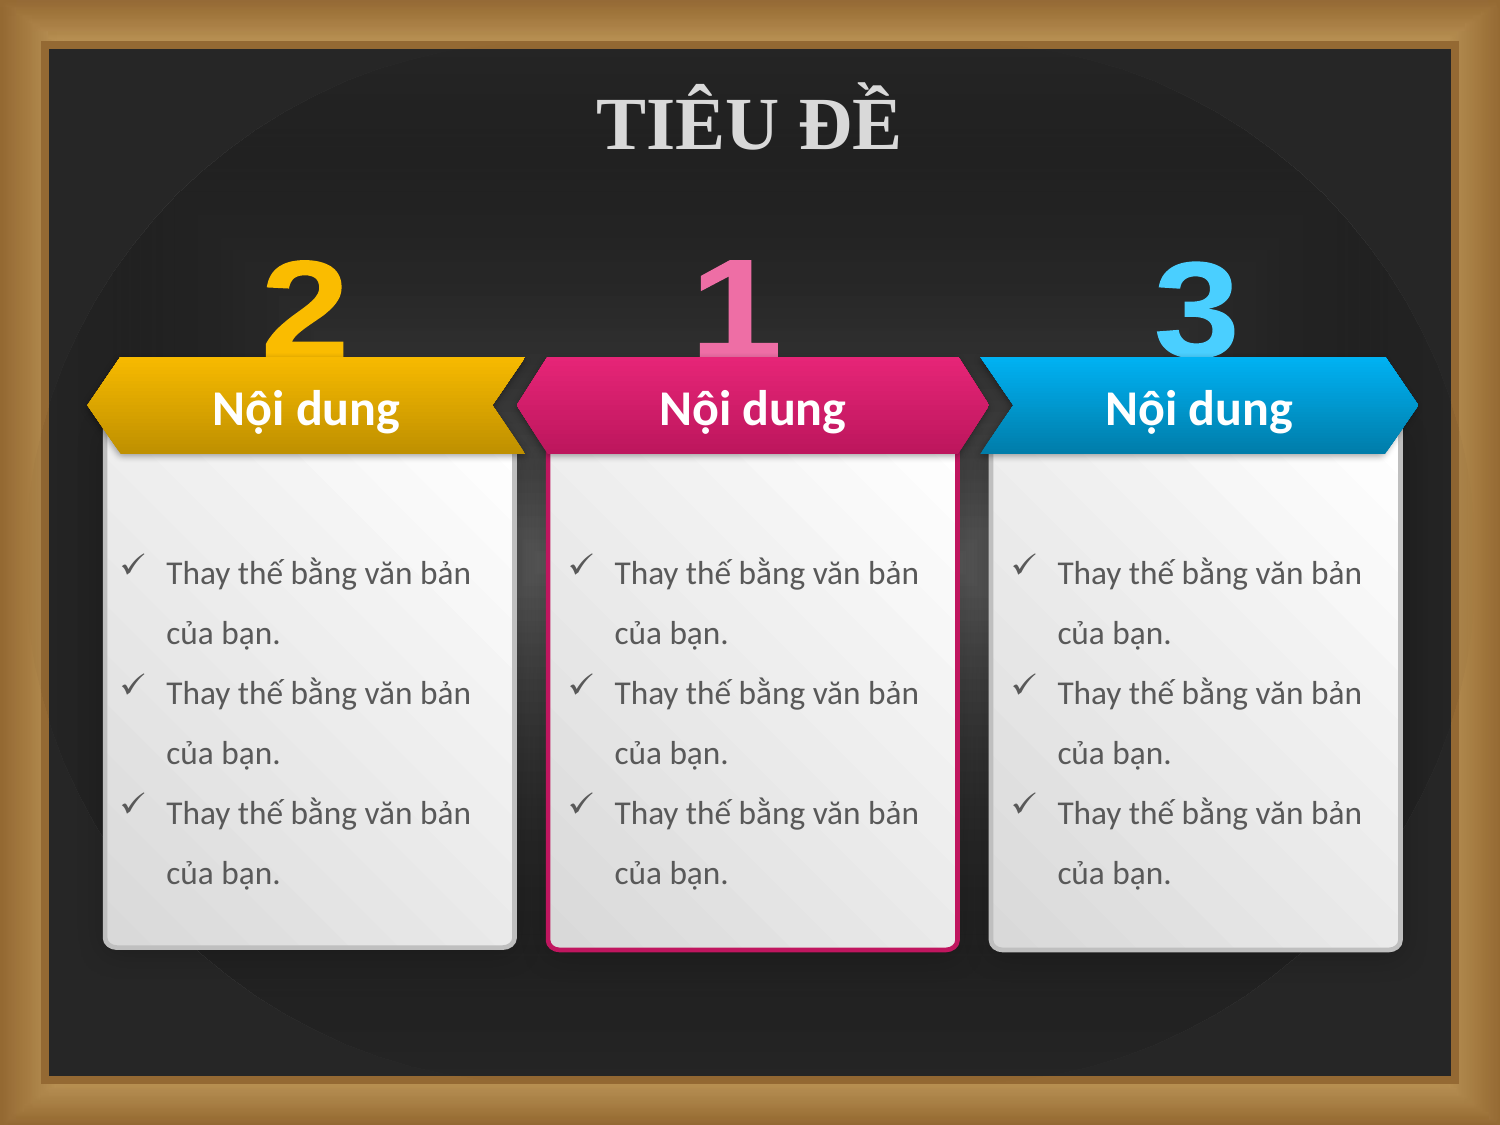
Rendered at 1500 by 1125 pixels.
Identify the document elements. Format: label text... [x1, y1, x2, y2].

text_box [105, 445, 515, 948]
text_box [991, 444, 1401, 951]
text_box Nội dung [980, 356, 1419, 455]
text_box Thay thế bằng văn bản của bạn. Thay thế bằng văn bản của bạn. Thay thế bằng văn bản của bạn. [552, 524, 953, 899]
picture [0, 0, 1500, 1125]
text_box Thay thế bằng văn bản của bạn. Thay thế bằng văn bản của bạn. Thay thế bằng văn bản của bạn. [995, 524, 1396, 899]
text_box [548, 462, 958, 951]
text_box Thay thế bằng văn bản của bạn. Thay thế bằng văn bản của bạn. Thay thế bằng văn bản của bạn. [104, 524, 505, 899]
text_box Nội dung [87, 356, 526, 455]
title TIÊU ĐỀ [74, 17, 1426, 222]
text_box Nội dung [516, 356, 990, 454]
